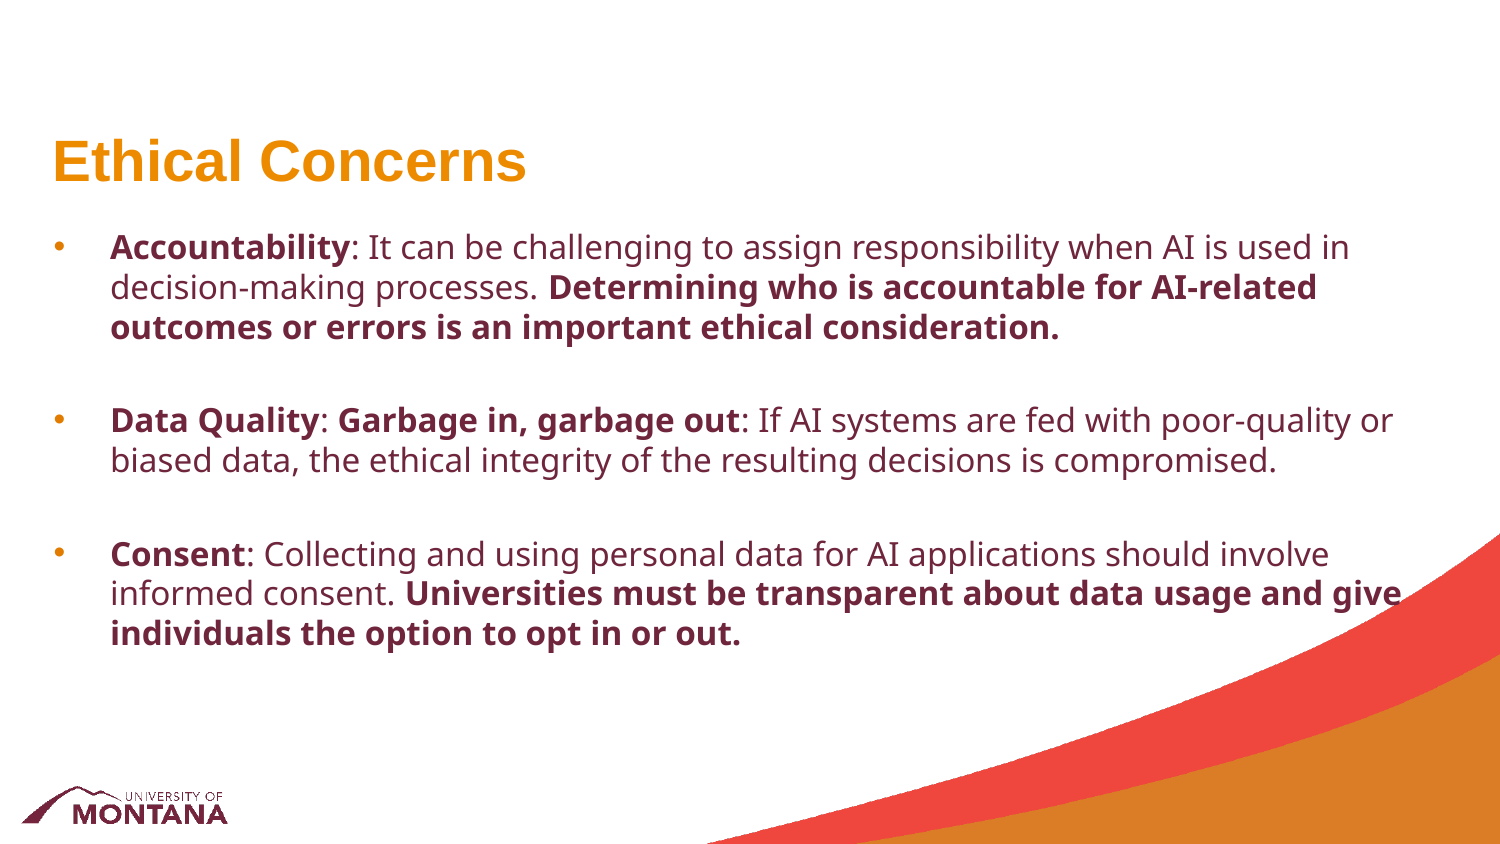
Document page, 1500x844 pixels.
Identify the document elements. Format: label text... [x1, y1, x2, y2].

list Accountability: It can be challenging to assign responsibility when AI is used in decision-making processes. Determining who is accountable for AI-related outcomes or errors is an important ethical consideration. Data Quality: Garbage in, garbage out: If AI systems are fed with poor-quality or biased data, the ethical integrity of the resulting decisions is compromised. Consent: Collecting and using personal data for AI applications should involve informed consent. Universities must be transparent about data usage and give individuals the option to opt in or out. [38, 219, 1463, 693]
title Ethical Concerns [37, 115, 1141, 201]
picture [0, 0, 1500, 844]
